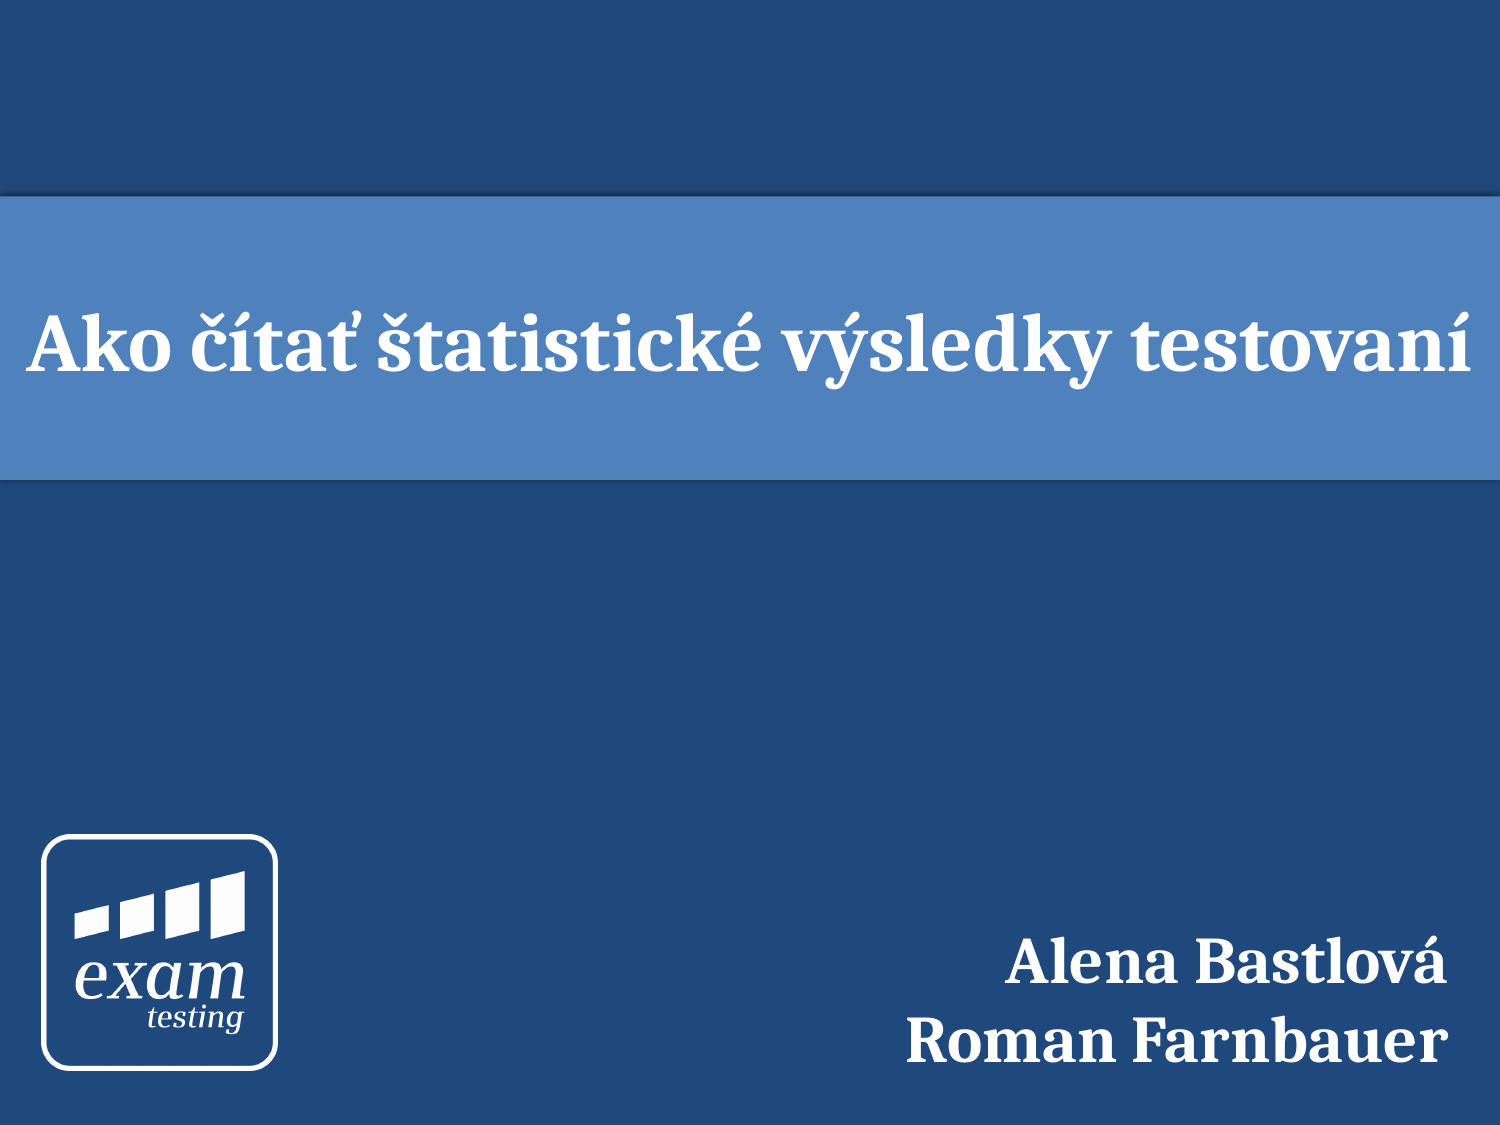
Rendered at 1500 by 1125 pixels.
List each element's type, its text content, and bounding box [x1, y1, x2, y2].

title Ako čítať štatistické výsledky testovaní [0, 195, 1500, 481]
text_box Alena Bastlová Roman Farnbauer [754, 749, 1464, 1065]
picture [41, 834, 278, 1071]
